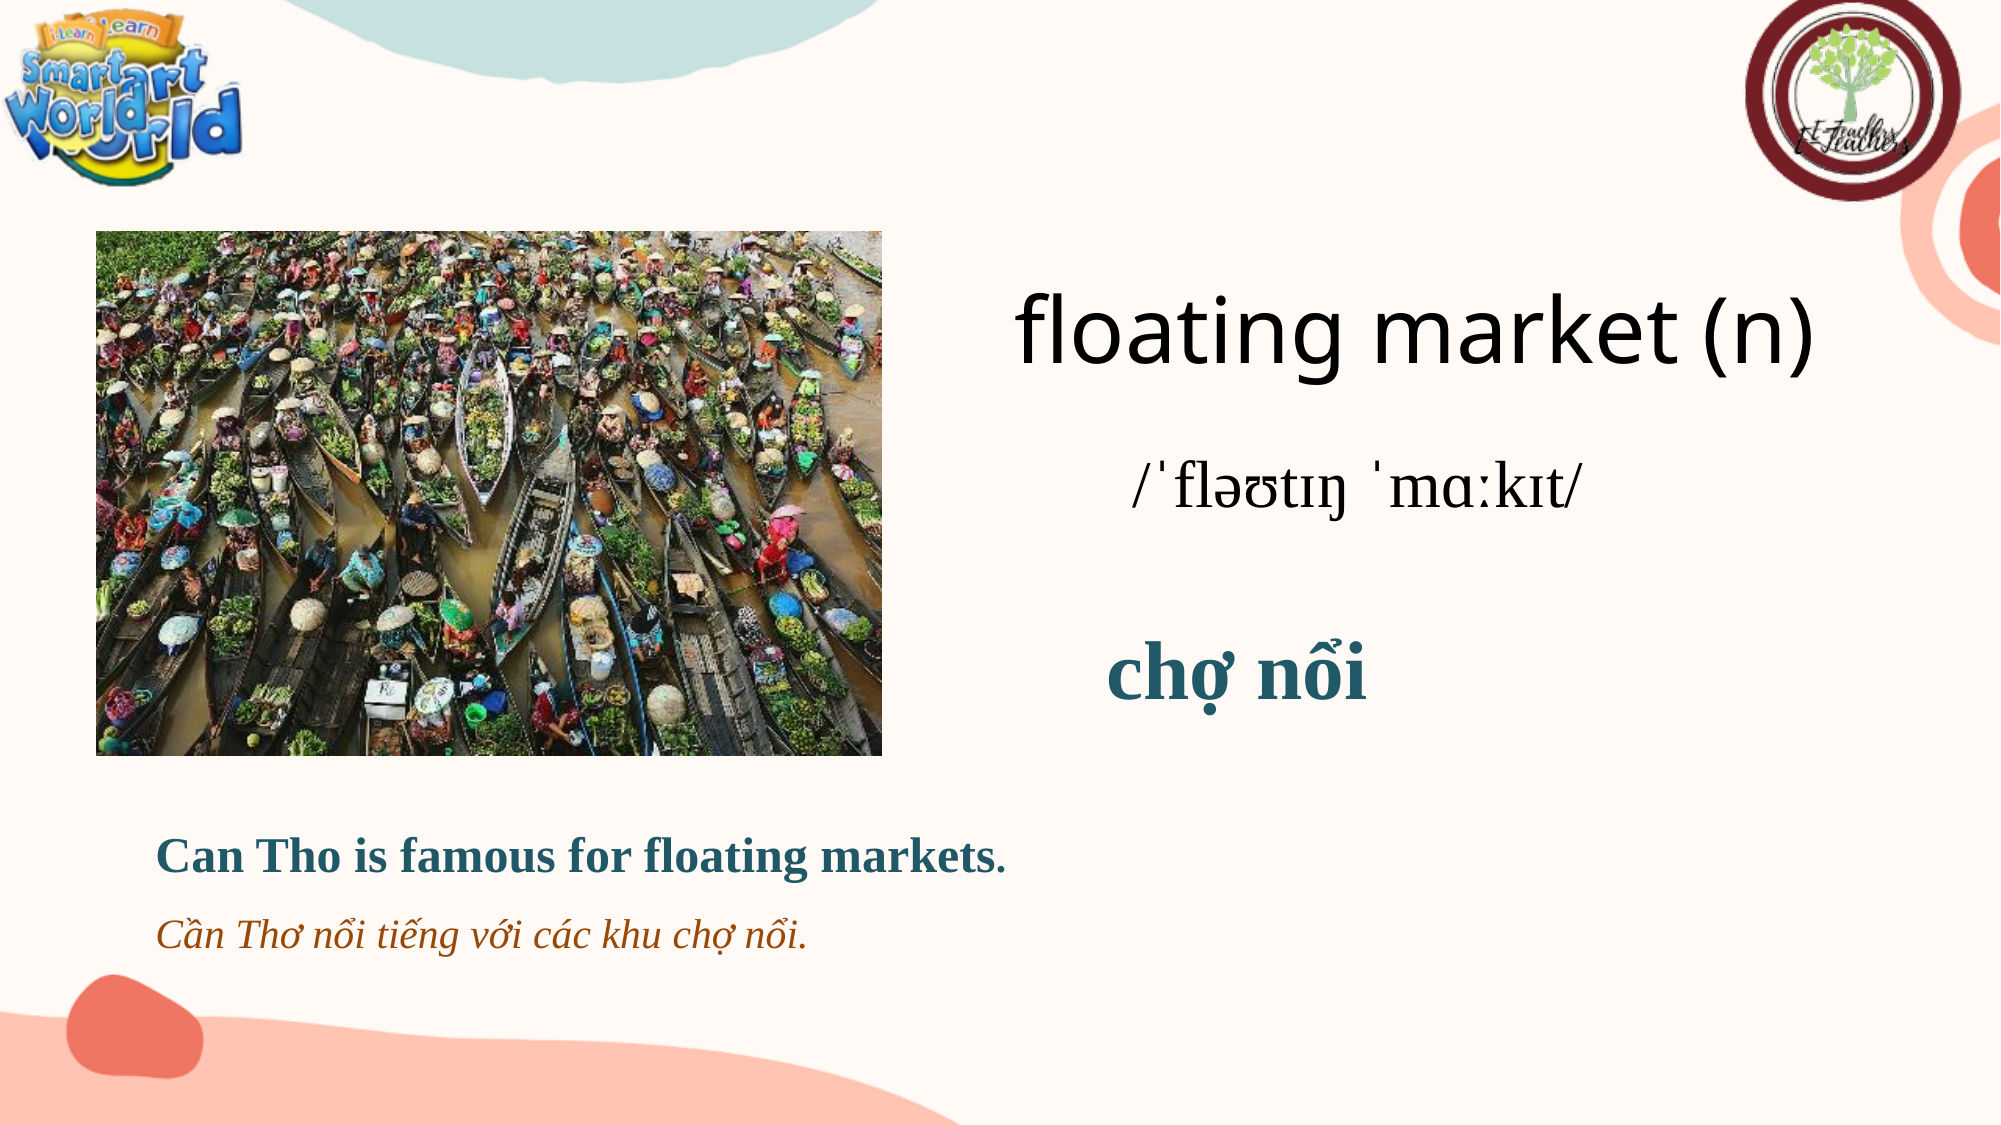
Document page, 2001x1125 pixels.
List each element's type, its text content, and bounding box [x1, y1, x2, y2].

picture [0, 0, 2001, 1125]
text_box Can Tho is famous for floating markets. Cần Thơ nổi tiếng với các khu chợ nổi. [140, 784, 1141, 965]
text_box /ˈfləʊtɪŋ ˈmɑːkɪt/ [1117, 432, 1715, 528]
text_box floating market (n) [999, 264, 1957, 390]
text_box chợ nổi [1091, 609, 1540, 725]
